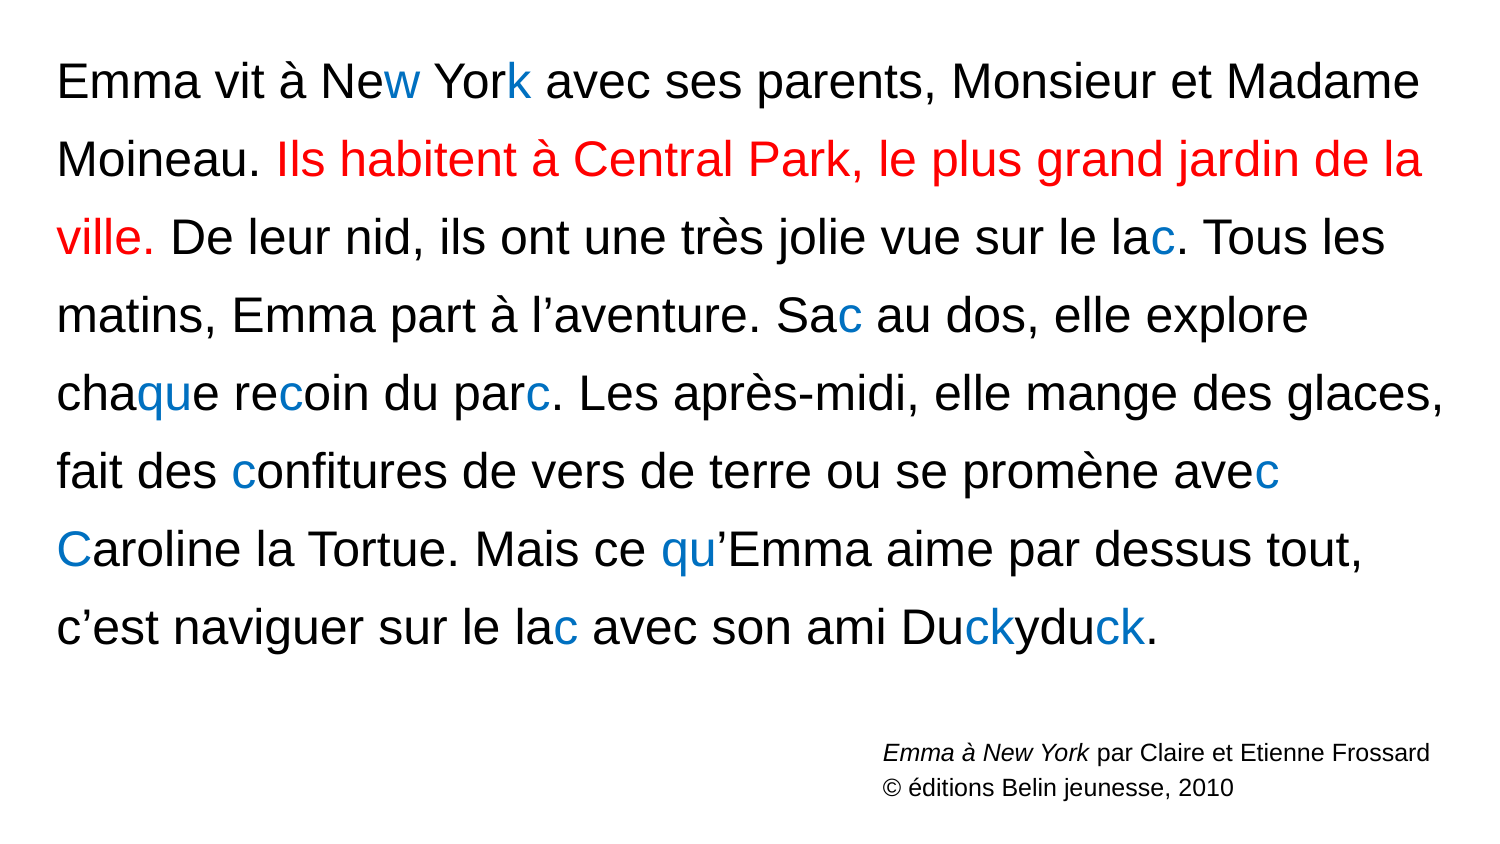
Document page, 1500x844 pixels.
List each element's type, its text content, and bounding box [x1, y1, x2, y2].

list Emma vit à New York avec ses parents, Monsieur et Madame Moineau. Ils habitent à Central Park, le plus grand jardin de la ville. De leur nid, ils ont une très jolie vue sur le lac. Tous les matins, Emma part à l’aventure. Sac au dos, elle explore chaque recoin du parc. Les après-midi, elle mange des glaces, fait des confitures de vers de terre ou se promène avec Caroline la Tortue. Mais ce qu’Emma aime par dessus tout, c’est naviguer sur le lac avec son ami Duckyduck. [41, 23, 1474, 729]
text_box Emma à New York par Claire et Etienne Frossard © éditions Belin jeunesse, 2010 [868, 728, 1474, 844]
